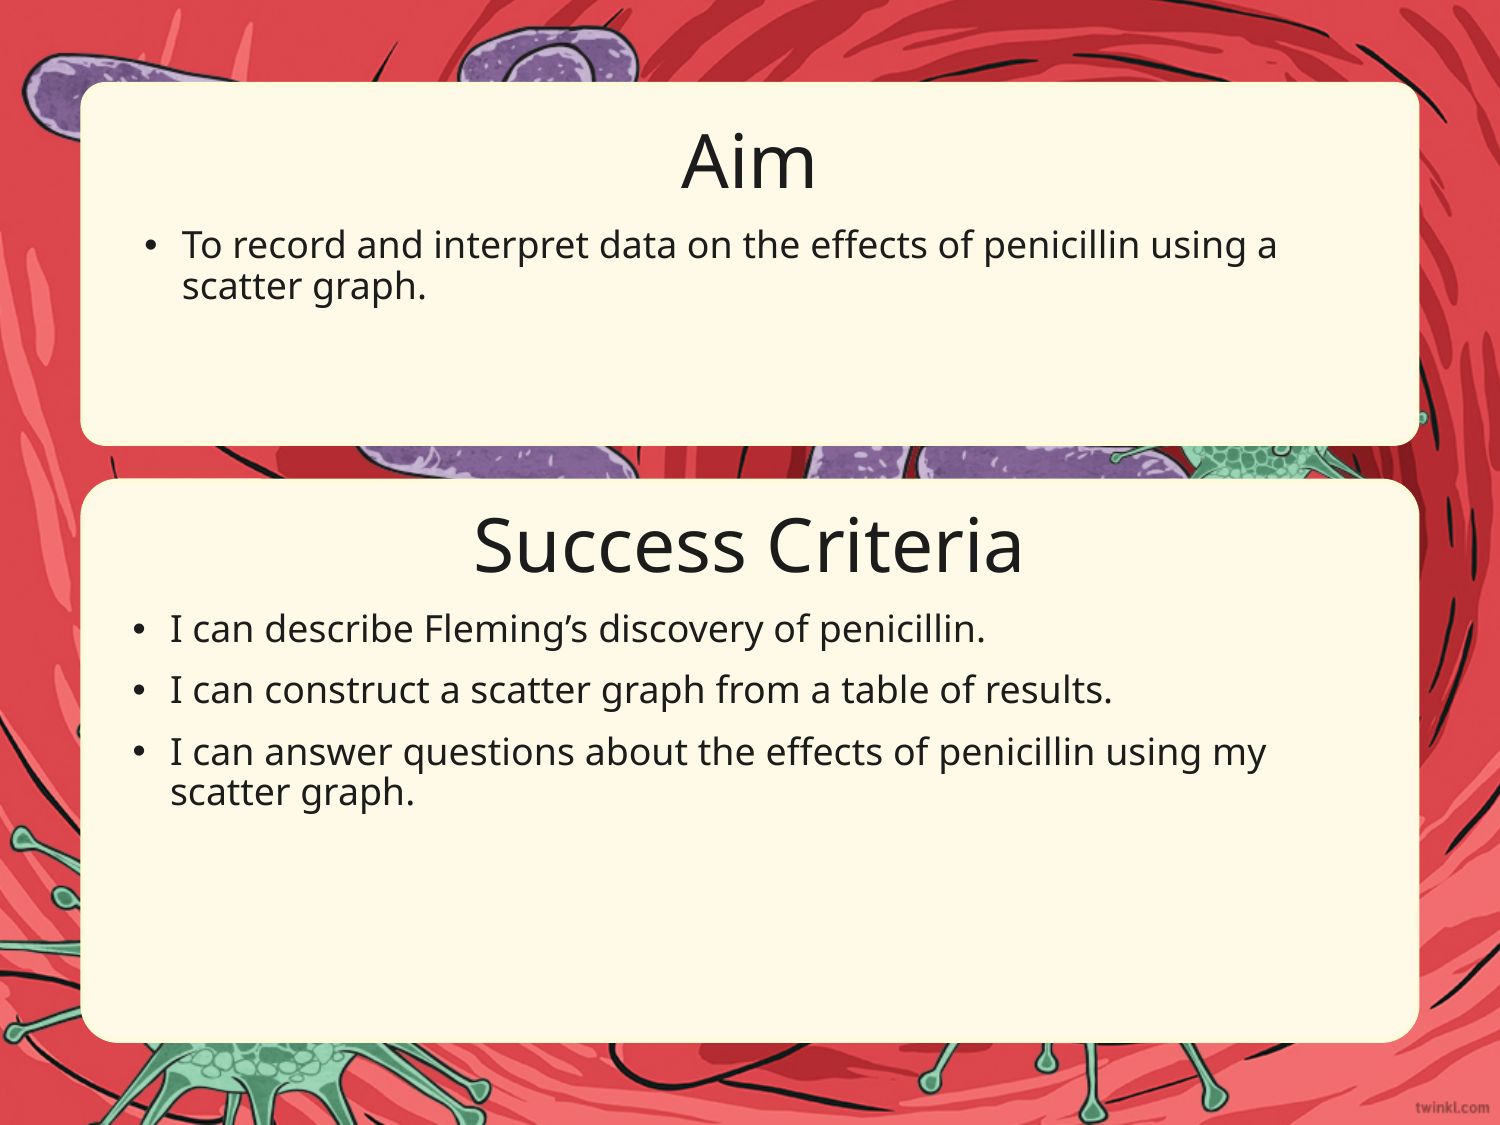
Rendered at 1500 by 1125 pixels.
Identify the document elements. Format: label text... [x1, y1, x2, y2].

picture [0, 0, 1500, 1125]
text_box [81, 479, 1419, 1042]
text_box Success Criteria [103, 503, 1397, 593]
list To record and interpret data on the effects of penicillin using a scatter graph. [101, 183, 1378, 418]
text_box [81, 83, 1419, 445]
text_box I can describe Fleming’s discovery of penicillin. I can construct a scatter graph from a table of results. I can answer questions about the effects of penicillin using my scatter graph. [103, 568, 1350, 1000]
text_box Aim [103, 120, 1397, 209]
